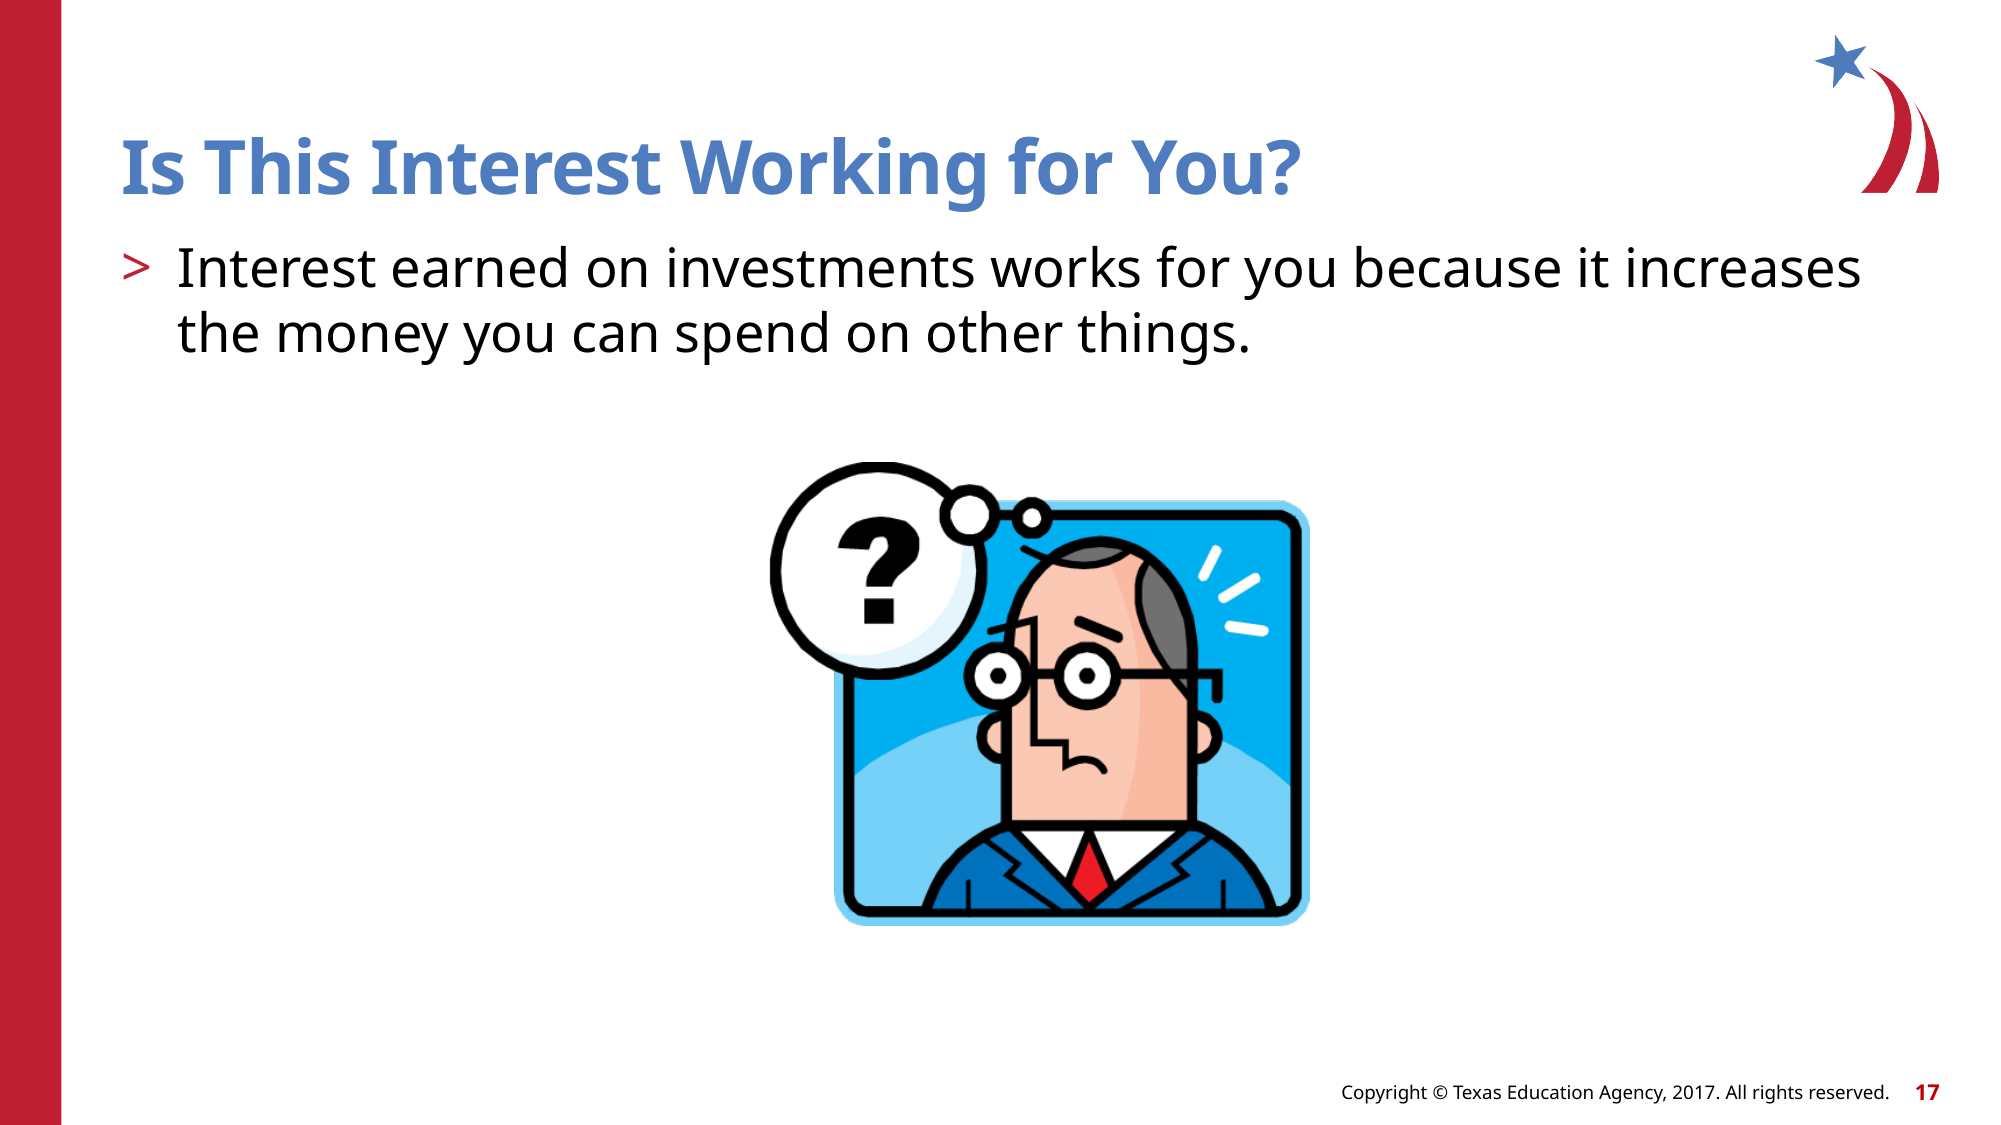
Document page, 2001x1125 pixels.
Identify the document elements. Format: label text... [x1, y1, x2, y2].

list Interest earned on investments works for you because it increases the money you can spend on other things. [121, 233, 1936, 1010]
title Is This Interest Working for You? [121, 66, 1772, 211]
picture [1814, 34, 1939, 193]
picture [768, 462, 1310, 926]
